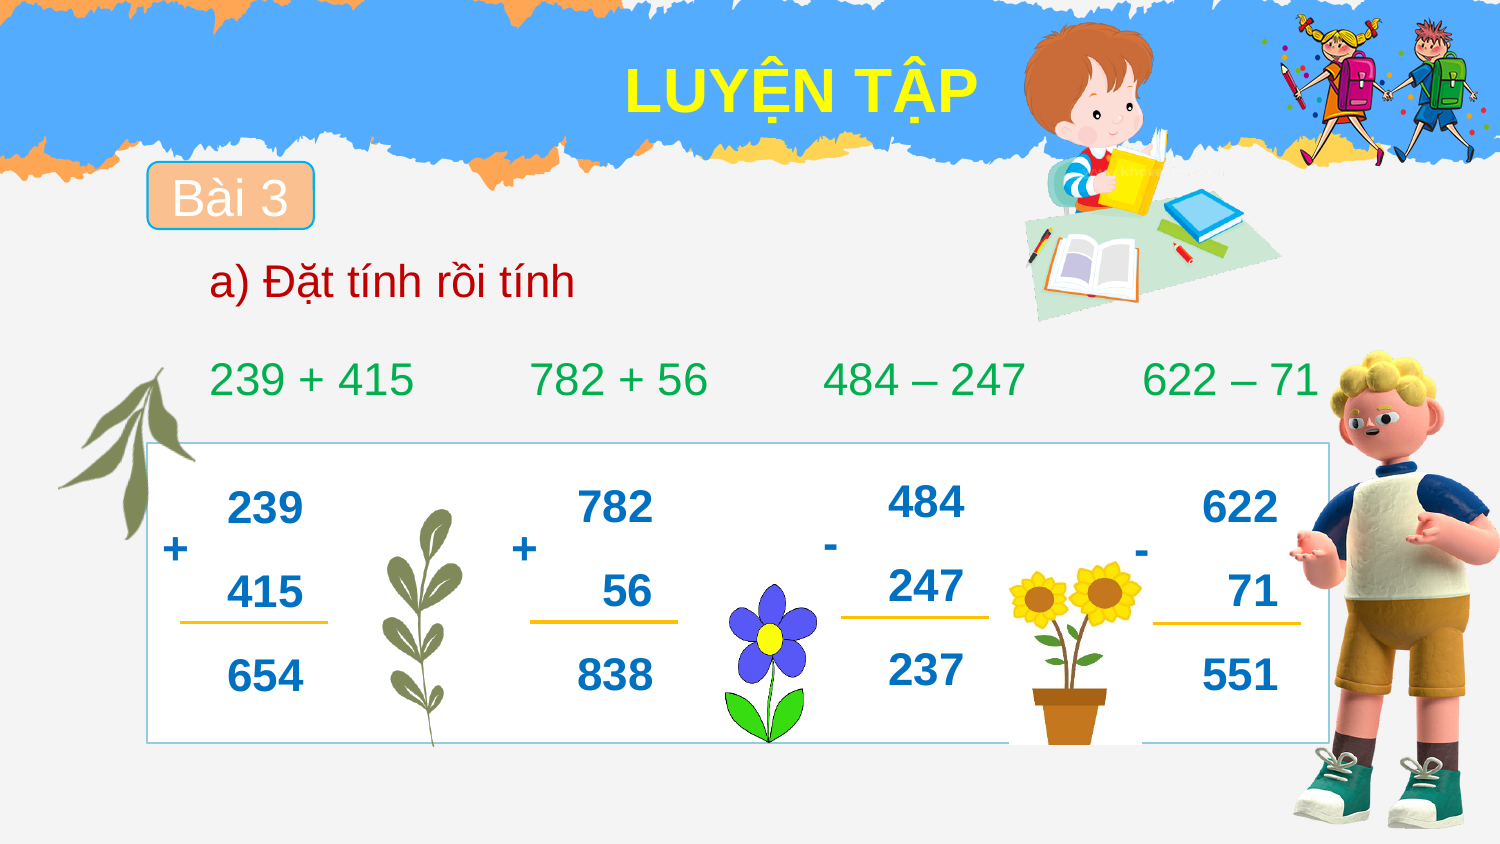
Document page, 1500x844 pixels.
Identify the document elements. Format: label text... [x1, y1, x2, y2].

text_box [1119, 460, 1284, 652]
text_box a) Đặt tính rồi tính [194, 244, 680, 314]
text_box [496, 460, 817, 652]
picture [0, 0, 1500, 844]
text_box LUYỆN TẬP [610, 42, 964, 133]
text_box 239 + 415 782 + 56 484 – 247 622 – 71 [194, 314, 1400, 412]
text_box Bài 3 [145, 159, 316, 232]
text_box [201, 441, 1284, 745]
text_box [145, 660, 375, 745]
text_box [146, 461, 467, 653]
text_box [808, 455, 1128, 648]
